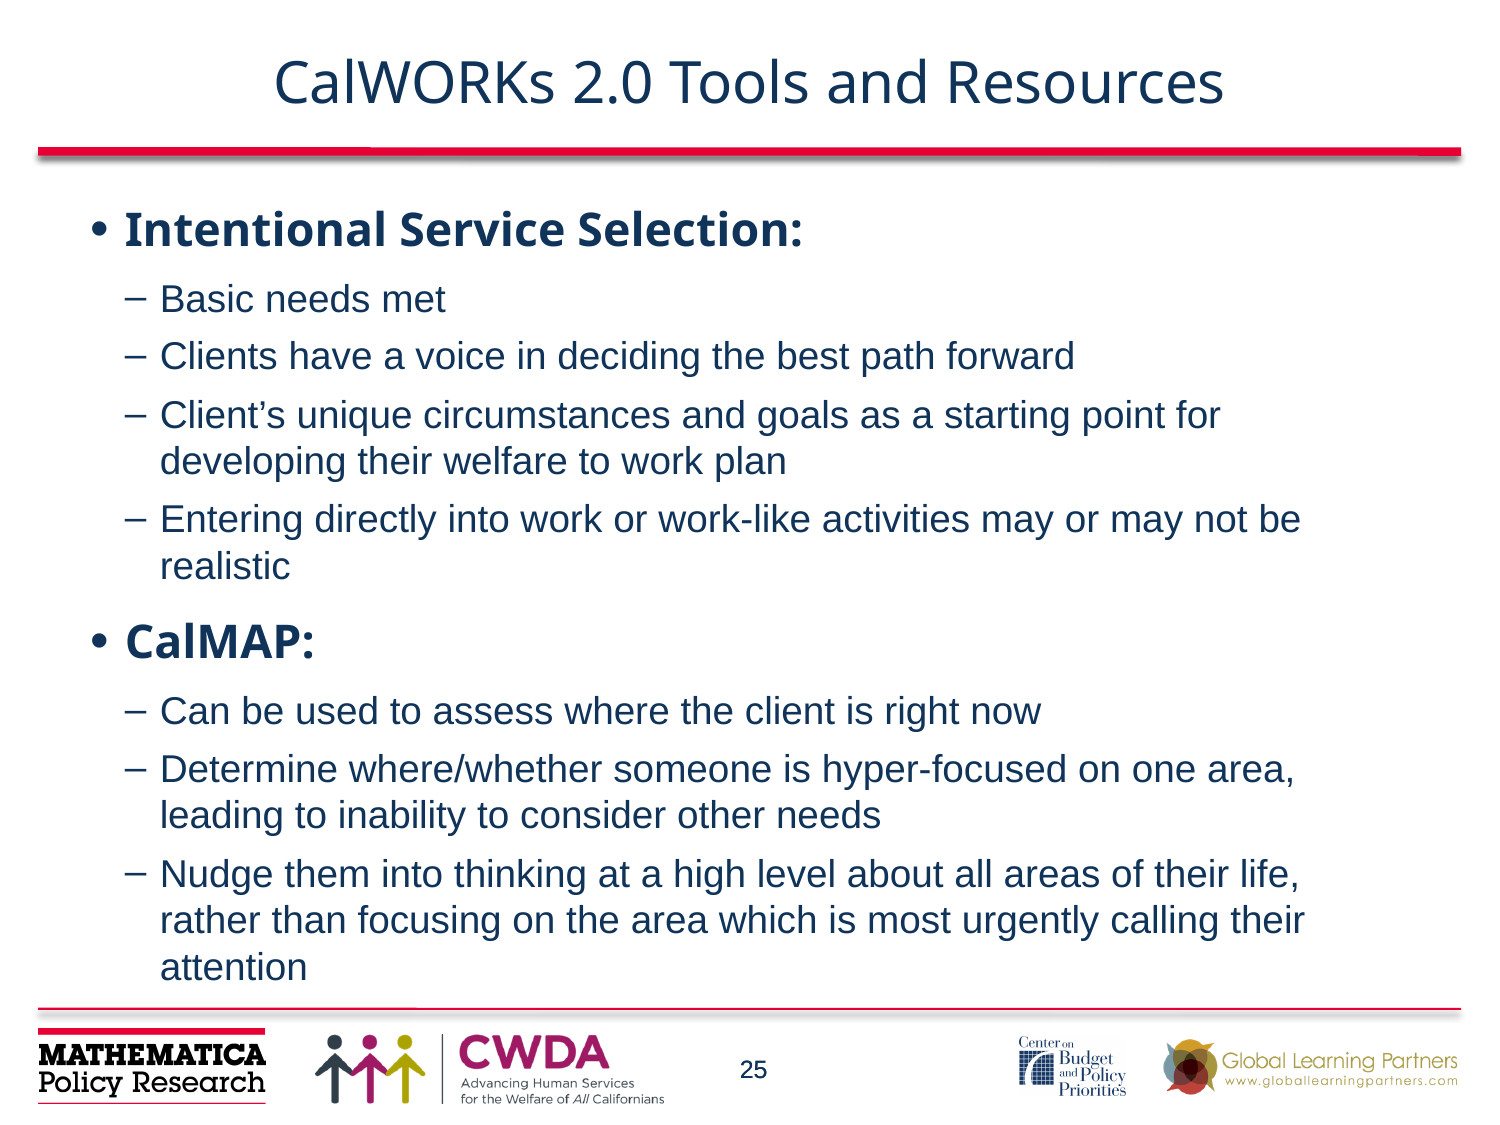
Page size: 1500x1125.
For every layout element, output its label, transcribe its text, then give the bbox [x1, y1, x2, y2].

title CalWORKs 2.0 Tools and Resources [38, 45, 1462, 152]
picture [1019, 1036, 1126, 1096]
picture [1161, 1036, 1458, 1097]
picture [315, 1034, 664, 1104]
picture [38, 1028, 266, 1104]
list Intentional Service Selection: Basic needs met Clients have a voice in deciding the best path forward Client’s unique circumstances and goals as a starting point for developing their welfare to work plan Entering directly into work or work-like activities may or may not be realistic CalMAP: Can be used to assess where the client is right now Determine where/whether someone is hyper-focused on one area, leading to inability to consider other needs Nudge them into thinking at a high level about all areas of their life, rather than focusing on the area which is most urgently calling their attention [75, 192, 1425, 1002]
